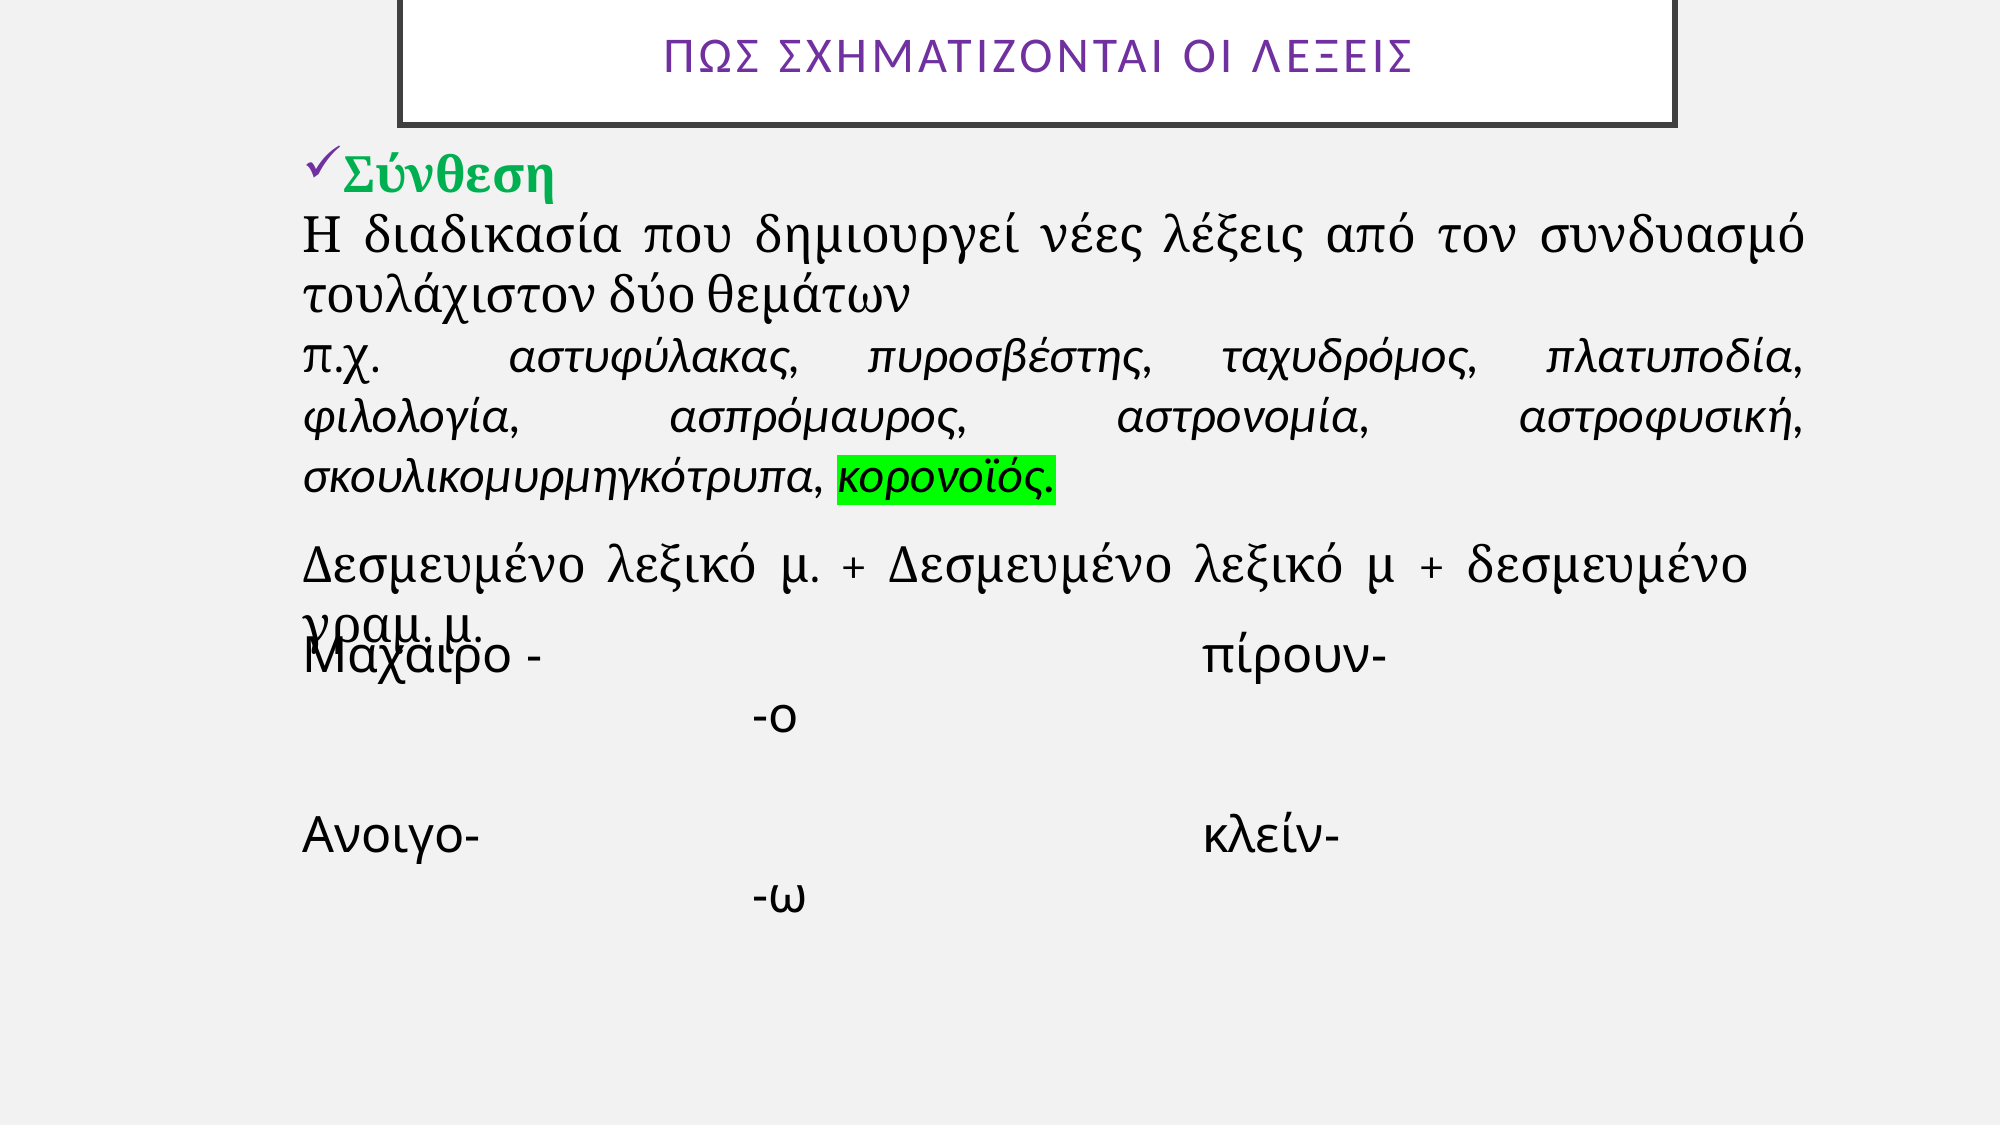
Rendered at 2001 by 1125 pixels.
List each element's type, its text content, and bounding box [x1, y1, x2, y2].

text_box Σύνθεση Η διαδικασία που δημιουργεί νέες λέξεις από τον συνδυασμό τουλάχιστον δύο θεμάτων π.χ. αστυφύλακας, πυροσβέστης, ταχυδρόμος, πλατυποδία, φιλολογία, ασπρόμαυρος, αστρονομία, αστροφυσική, σκουλικομυρμηγκότρυπα, κορονοϊός. Μαχαιρο - πίρουν- -ο Ανοιγο- κλείν- -ω [287, 74, 1821, 1125]
text_box [962, 362, 1713, 418]
text_box Δεσμευμένο λεξικό μ. + Δεσμευμένο λεξικό μ + δεσμευμένο γραμ. μ. [287, 524, 1764, 660]
title Πως σχηματιζονται οι λεξεισ [397, 0, 1678, 74]
